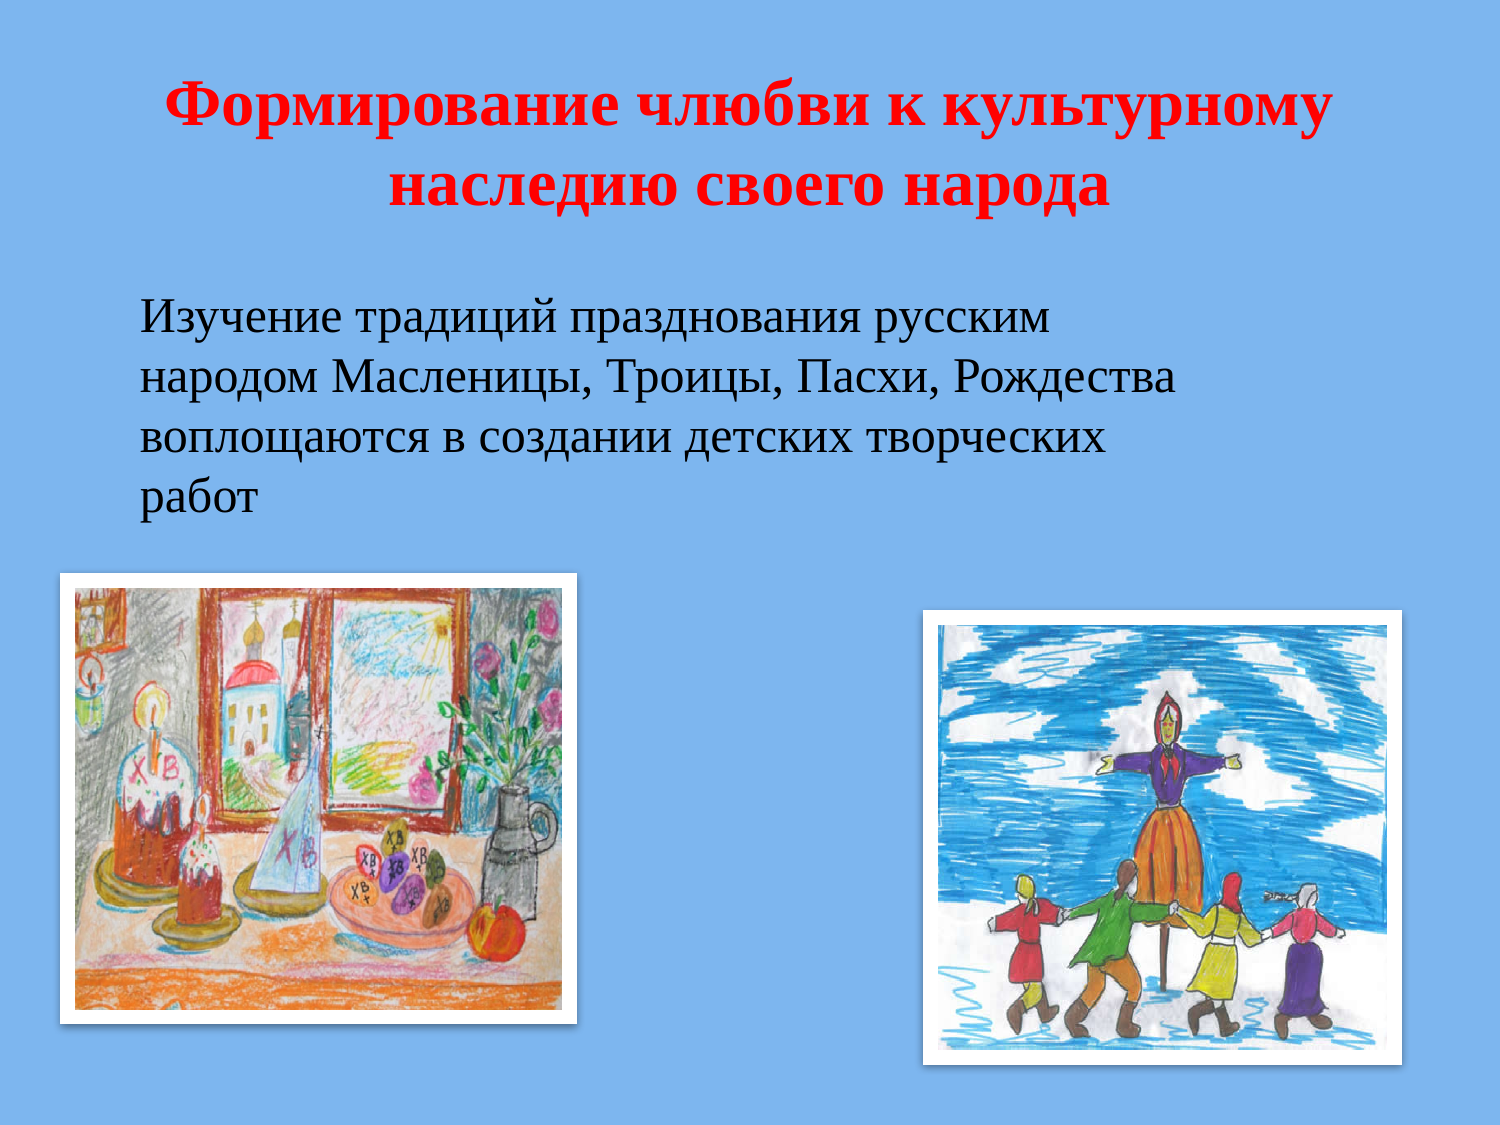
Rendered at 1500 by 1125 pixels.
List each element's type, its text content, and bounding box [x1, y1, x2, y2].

picture [937, 624, 1388, 1050]
text_box Изучение традиций празднования русским народом Масленицы, Троицы, Пасхи, Рождества воплощаются в создании детских творческих работ [125, 274, 1227, 471]
title Формирование члюбви к культурному наследию своего народа [74, 44, 1426, 233]
picture [74, 587, 563, 1010]
